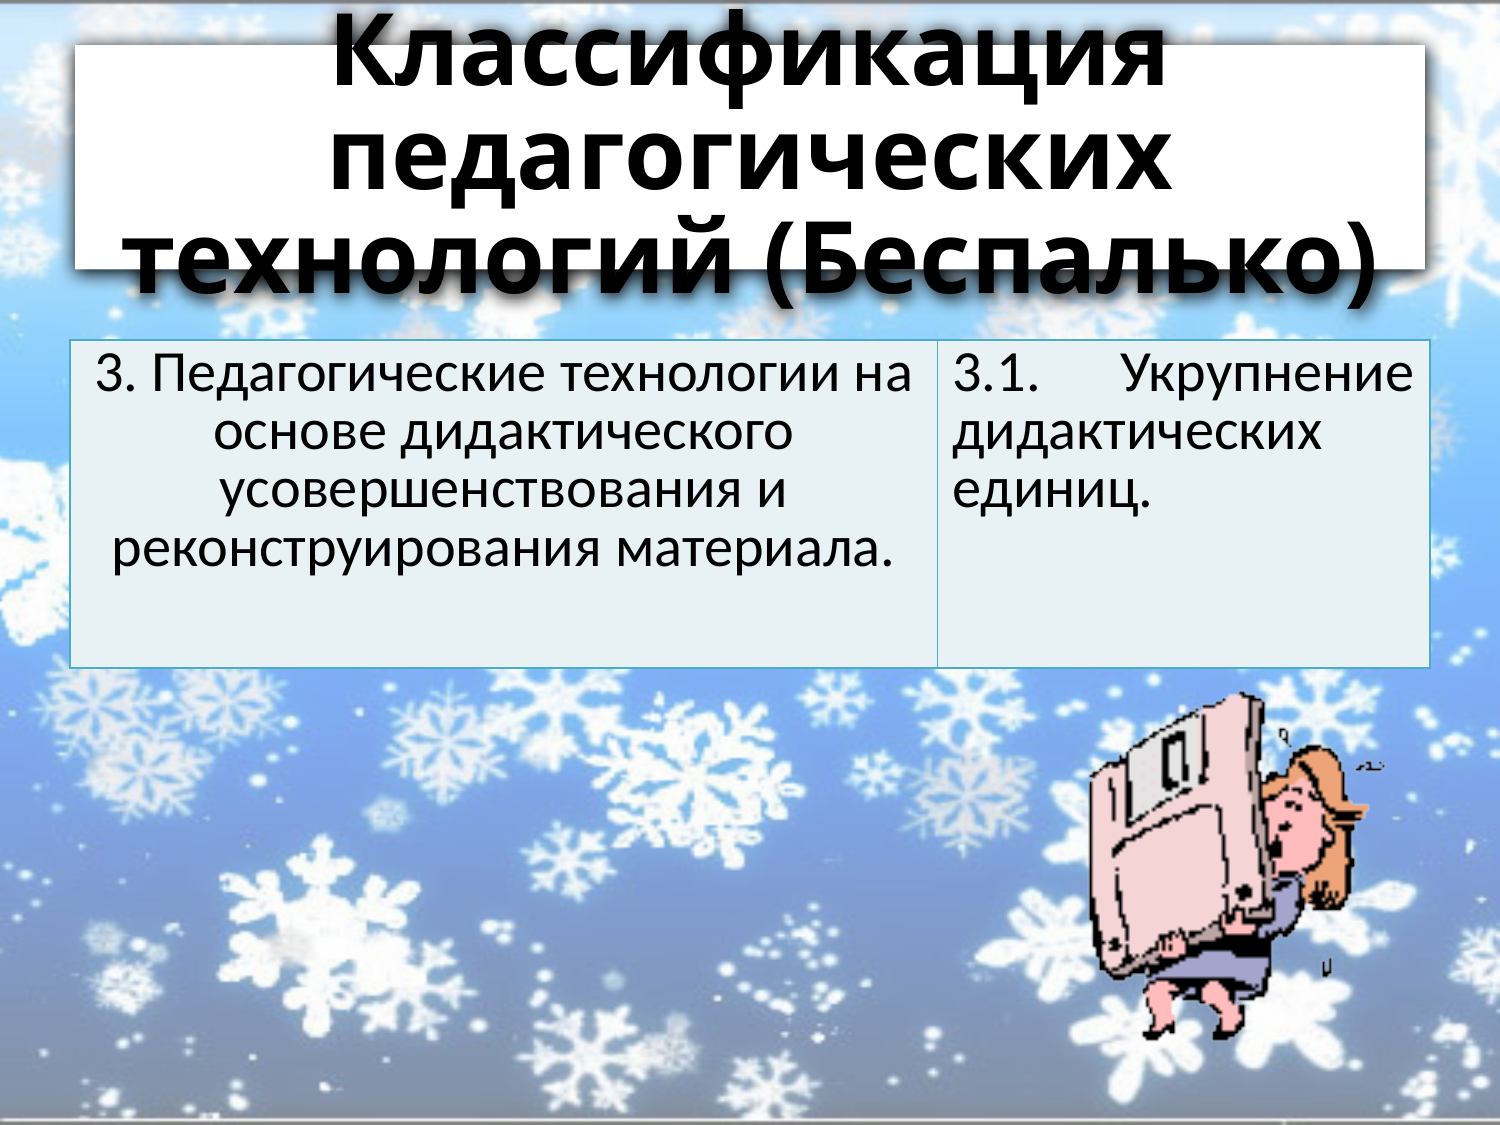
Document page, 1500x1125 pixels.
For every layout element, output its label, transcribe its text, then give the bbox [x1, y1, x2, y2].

picture [1080, 689, 1394, 1052]
table_header 3.1. Укрупнение дидактических единиц. [938, 341, 1429, 667]
title Классификация педагогических технологий (Беспалько) [75, 45, 1425, 270]
table_header 3. Педагогические технологии на основе дидактического усовершенствования и реконструирования материала. [71, 341, 937, 667]
